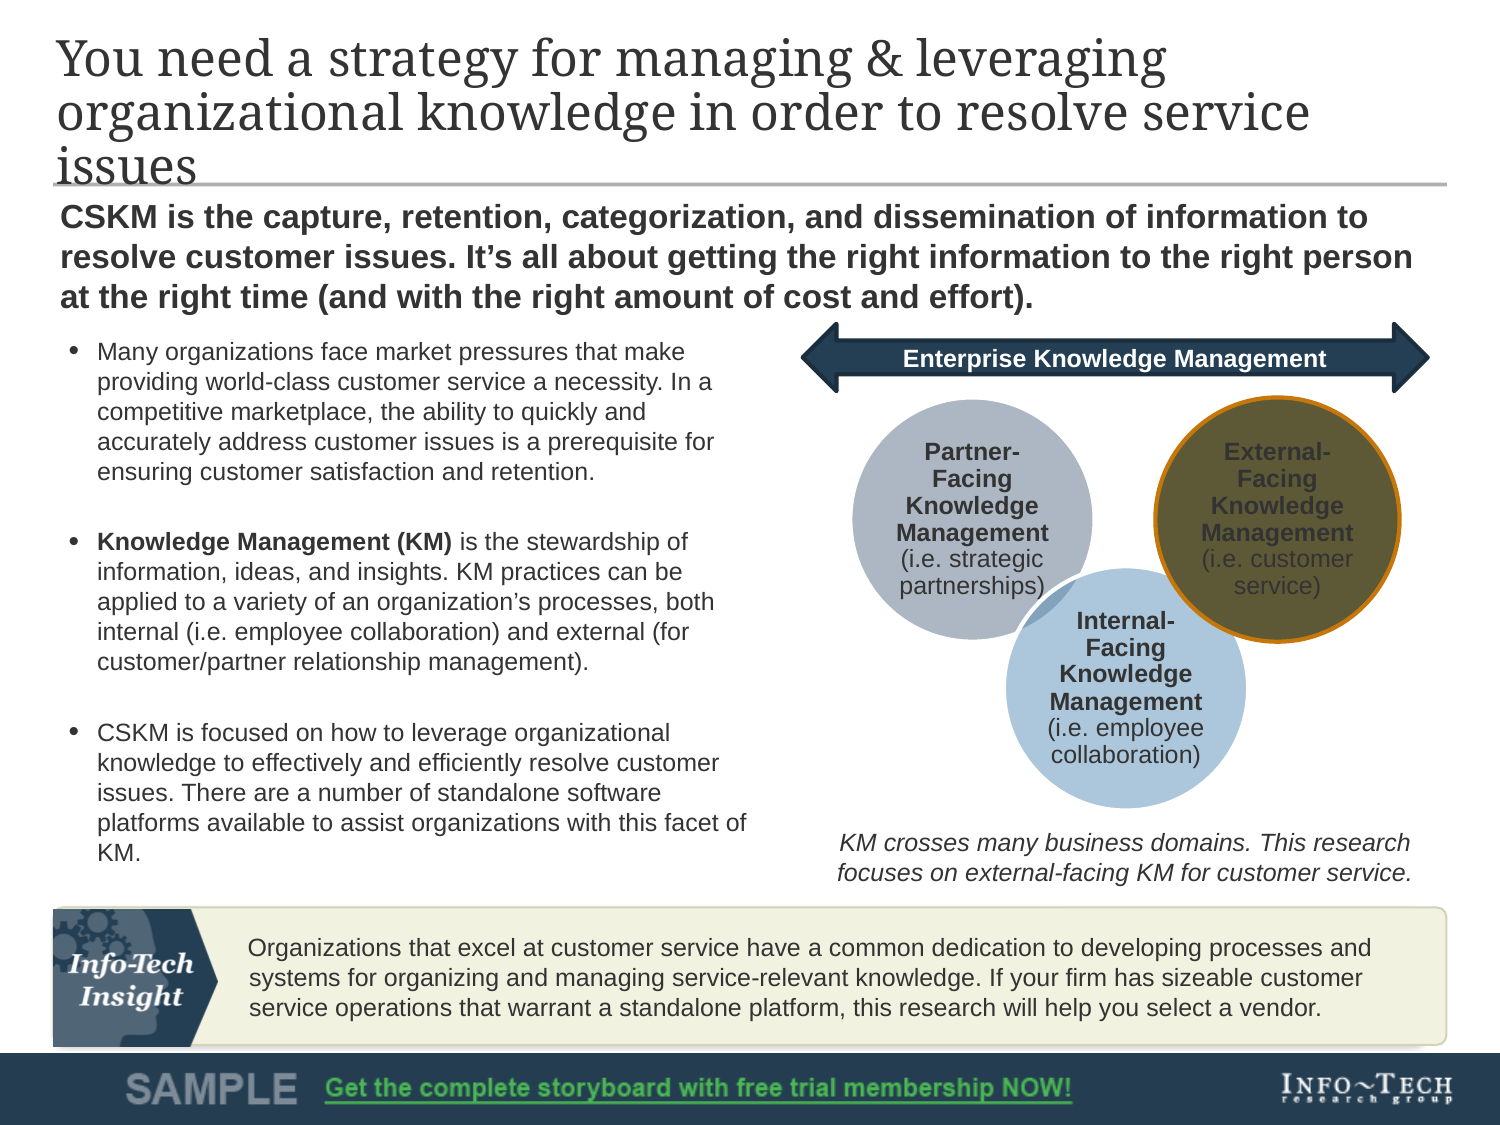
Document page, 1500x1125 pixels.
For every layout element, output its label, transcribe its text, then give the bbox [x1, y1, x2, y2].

title You need a strategy for managing & leveraging organizational knowledge in order to resolve service issues [41, 42, 1457, 185]
list KM crosses many business domains. This research focuses on external-facing KM for customer service. [798, 818, 1453, 879]
text_box Enterprise Knowledge Management [800, 321, 1430, 394]
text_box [53, 907, 1447, 1047]
picture [0, 1052, 1500, 1125]
list CSKM is the capture, retention, categorization, and dissemination of information to resolve customer issues. It’s all about getting the right information to the right person at the right time (and with the right amount of cost and effort). [44, 187, 1456, 324]
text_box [850, 397, 1400, 811]
list Many organizations face market pressures that make providing world-class customer service a necessity. In a competitive marketplace, the ability to quickly and accurately address customer issues is a prerequisite for ensuring customer satisfaction and retention. Knowledge Management (KM) is the stewardship of information, ideas, and insights. KM practices can be applied to a variety of an organization’s processes, both internal (i.e. employee collaboration) and external (for customer/partner relationship management). CSKM is focused on how to leverage organizational knowledge to effectively and efficiently resolve customer issues. There are a number of standalone software platforms available to assist organizations with this facet of KM. [53, 327, 774, 882]
